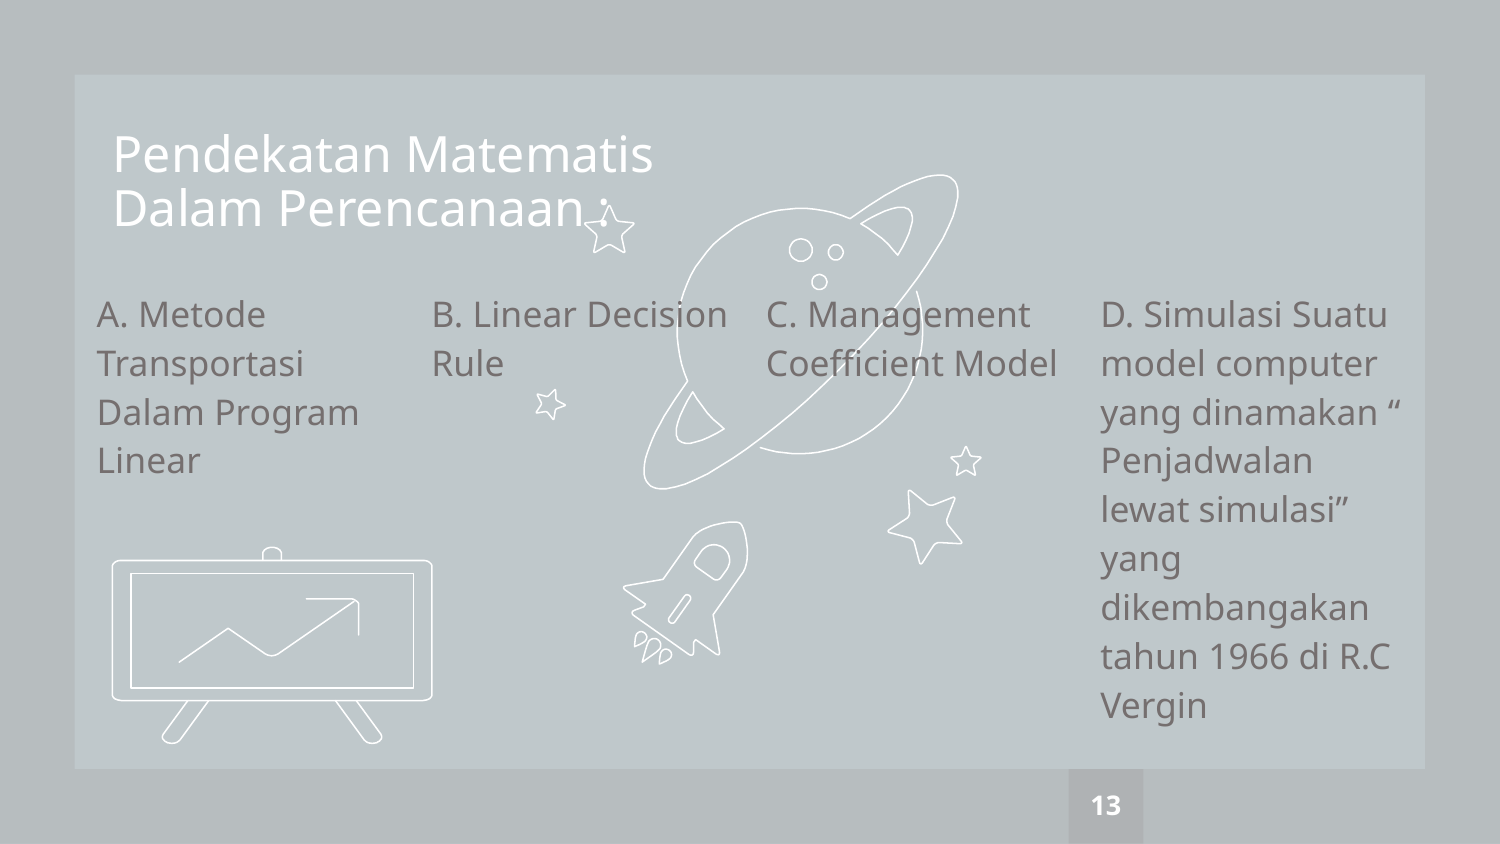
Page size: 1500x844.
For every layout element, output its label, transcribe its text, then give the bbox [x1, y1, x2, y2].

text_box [643, 174, 958, 490]
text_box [112, 547, 433, 744]
title Pendekatan Matematis Dalam Perencanaan : [112, 123, 711, 238]
list C. Management Coefficient Model [765, 285, 1069, 829]
list B. Linear Decision Rule [431, 285, 735, 829]
slide_number 13 [1068, 769, 1144, 844]
list D. Simulasi Suatu model computer yang dinamakan “ Penjadwalan lewat simulasi” yang dikembangakan tahun 1966 di R.C Vergin [1100, 285, 1404, 829]
list A. Metode Transportasi Dalam Program Linear [96, 285, 400, 829]
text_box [625, 529, 755, 659]
